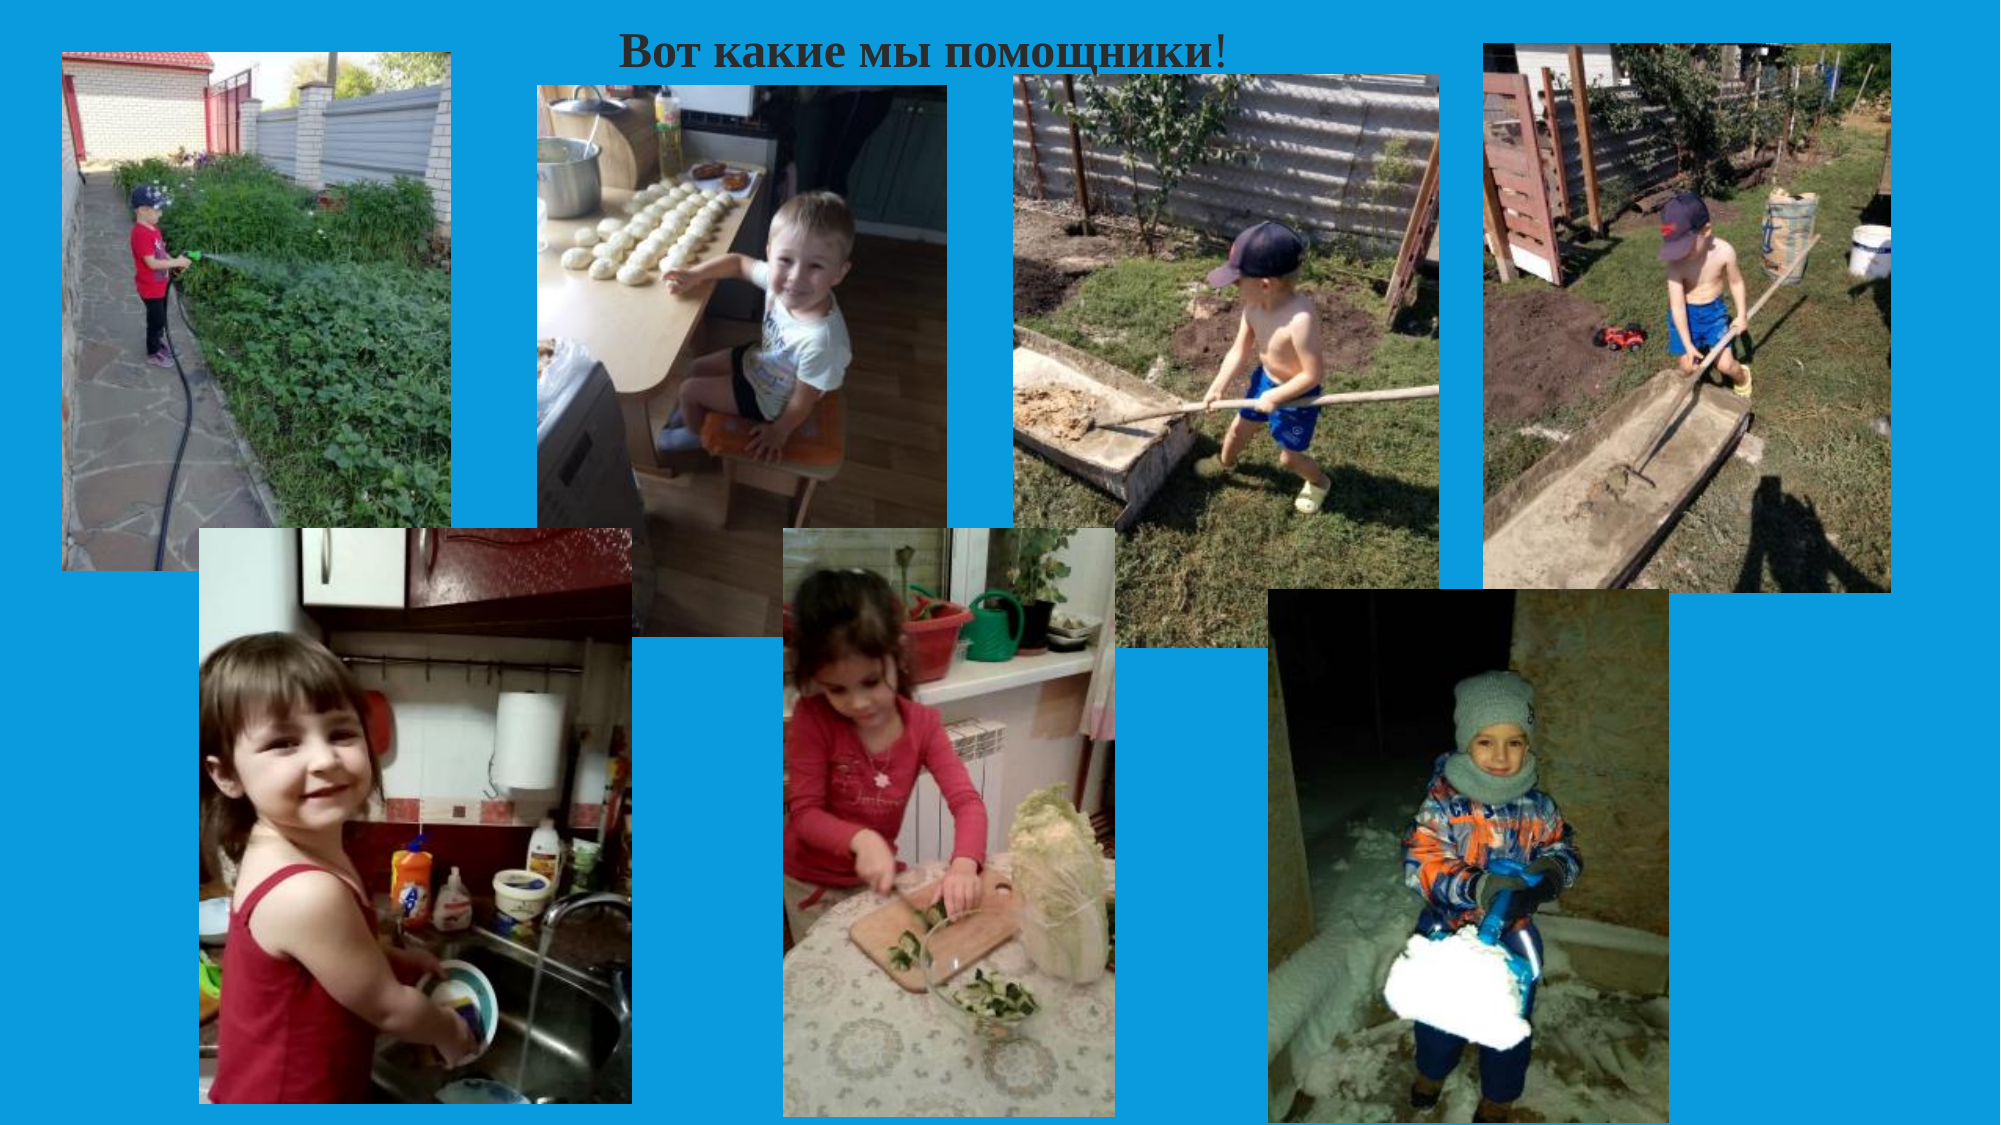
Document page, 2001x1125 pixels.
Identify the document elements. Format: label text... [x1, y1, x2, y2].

picture [63, 44, 1890, 1122]
text_box Вот какие мы помощники! [604, 9, 1245, 85]
